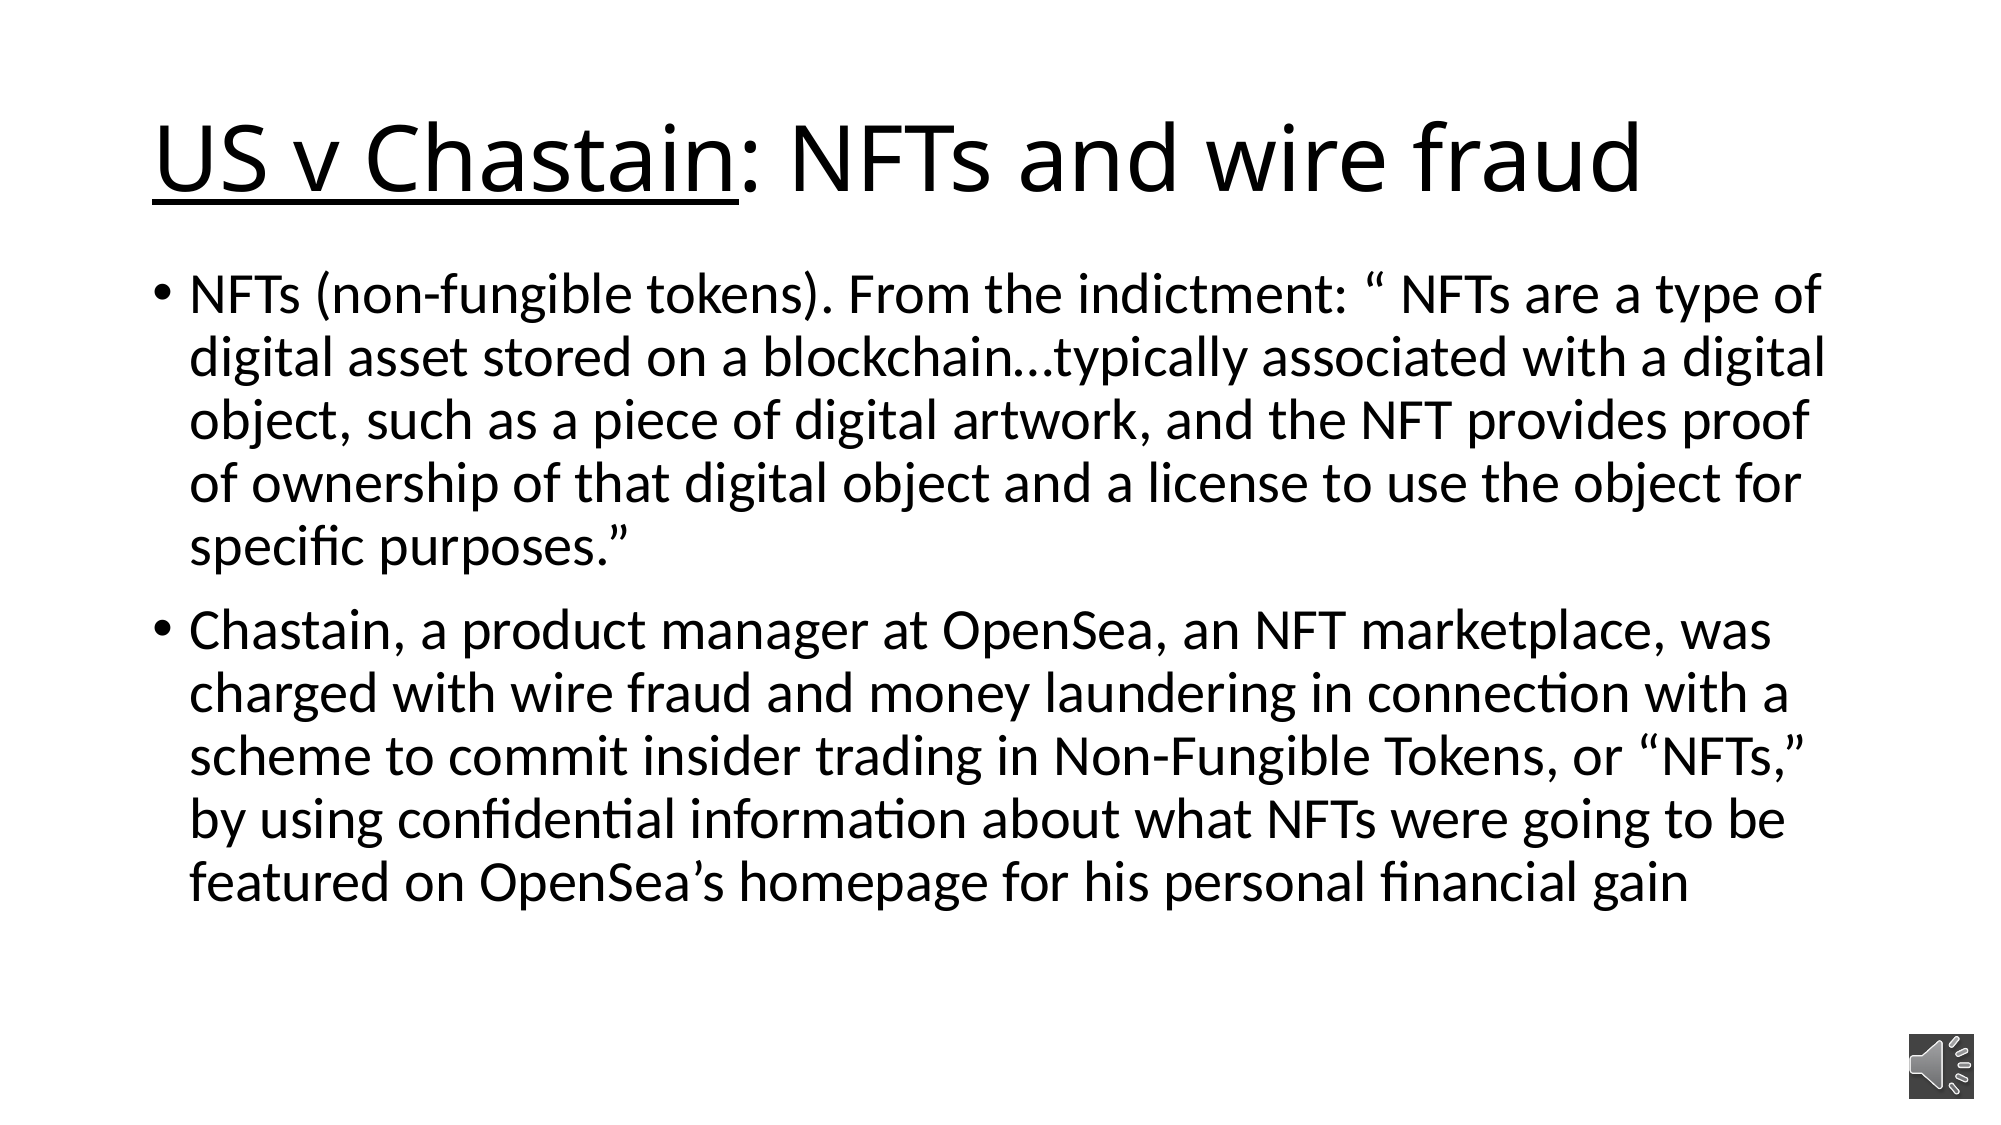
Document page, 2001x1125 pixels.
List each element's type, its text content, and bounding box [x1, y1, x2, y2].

picture [1908, 1033, 1975, 1100]
title US v Chastain: NFTs and wire fraud [137, 59, 1863, 256]
list NFTs (non-fungible tokens). From the indictment: “ NFTs are a type of digital asset stored on a blockchain…typically associated with a digital object, such as a piece of digital artwork, and the NFT provides proof of ownership of that digital object and a license to use the object for specific purposes.” Chastain, a product manager at OpenSea, an NFT marketplace, was charged with wire fraud and money laundering in connection with a scheme to commit insider trading in Non-Fungible Tokens, or “NFTs,” by using confidential information about what NFTs were going to be featured on OpenSea’s homepage for his personal financial gain [137, 256, 1863, 1014]
